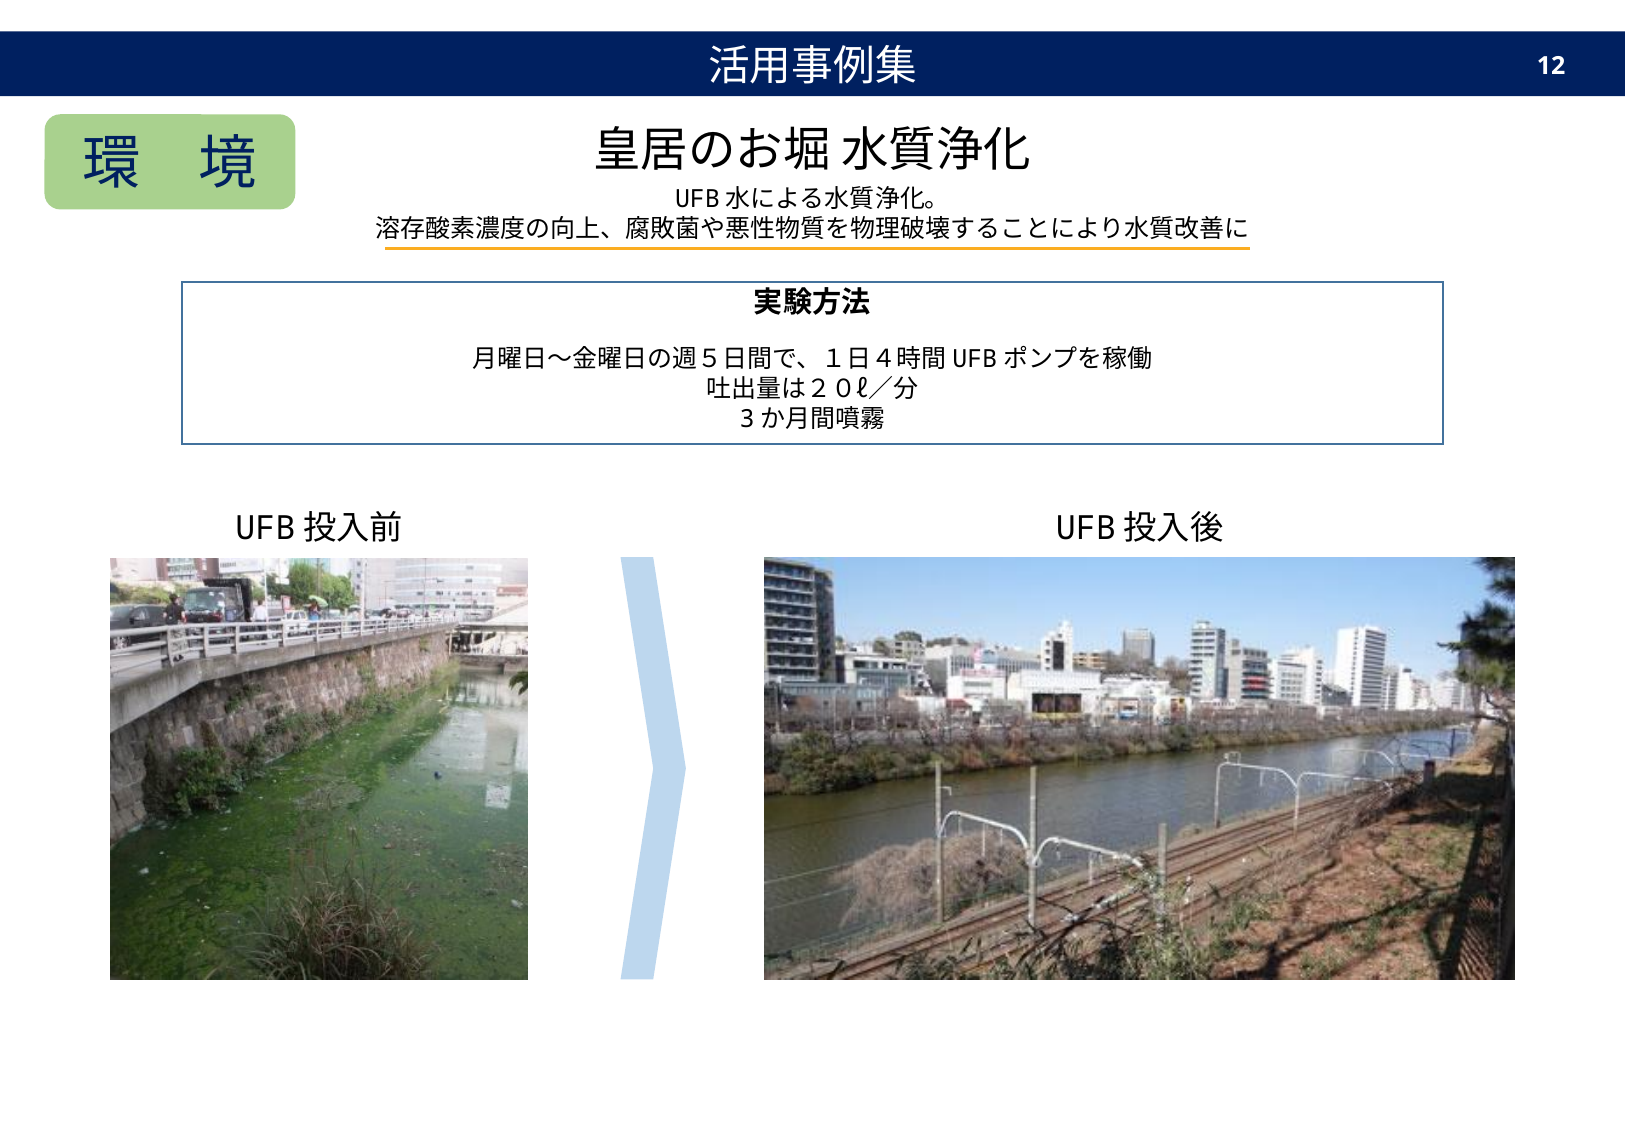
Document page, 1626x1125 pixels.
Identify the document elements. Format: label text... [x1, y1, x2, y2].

text_box 皇居のお堀 水質浄化 [71, 111, 1554, 184]
text_box UFB水による水質浄化。 溶存酸素濃度の向上、腐敗菌や悪性物質を物理破壊することにより水質改善に [71, 184, 1554, 250]
text_box UFB投入後 [764, 499, 1515, 554]
text_box 環 境 [44, 117, 296, 203]
text_box UFB投入前 [110, 499, 528, 554]
text_box [46, 203, 294, 211]
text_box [110, 557, 1515, 980]
text_box 活用事例集 [0, 31, 1625, 97]
slide_number 11 [1214, 36, 1581, 97]
text_box [49, 113, 71, 117]
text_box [181, 276, 1444, 444]
